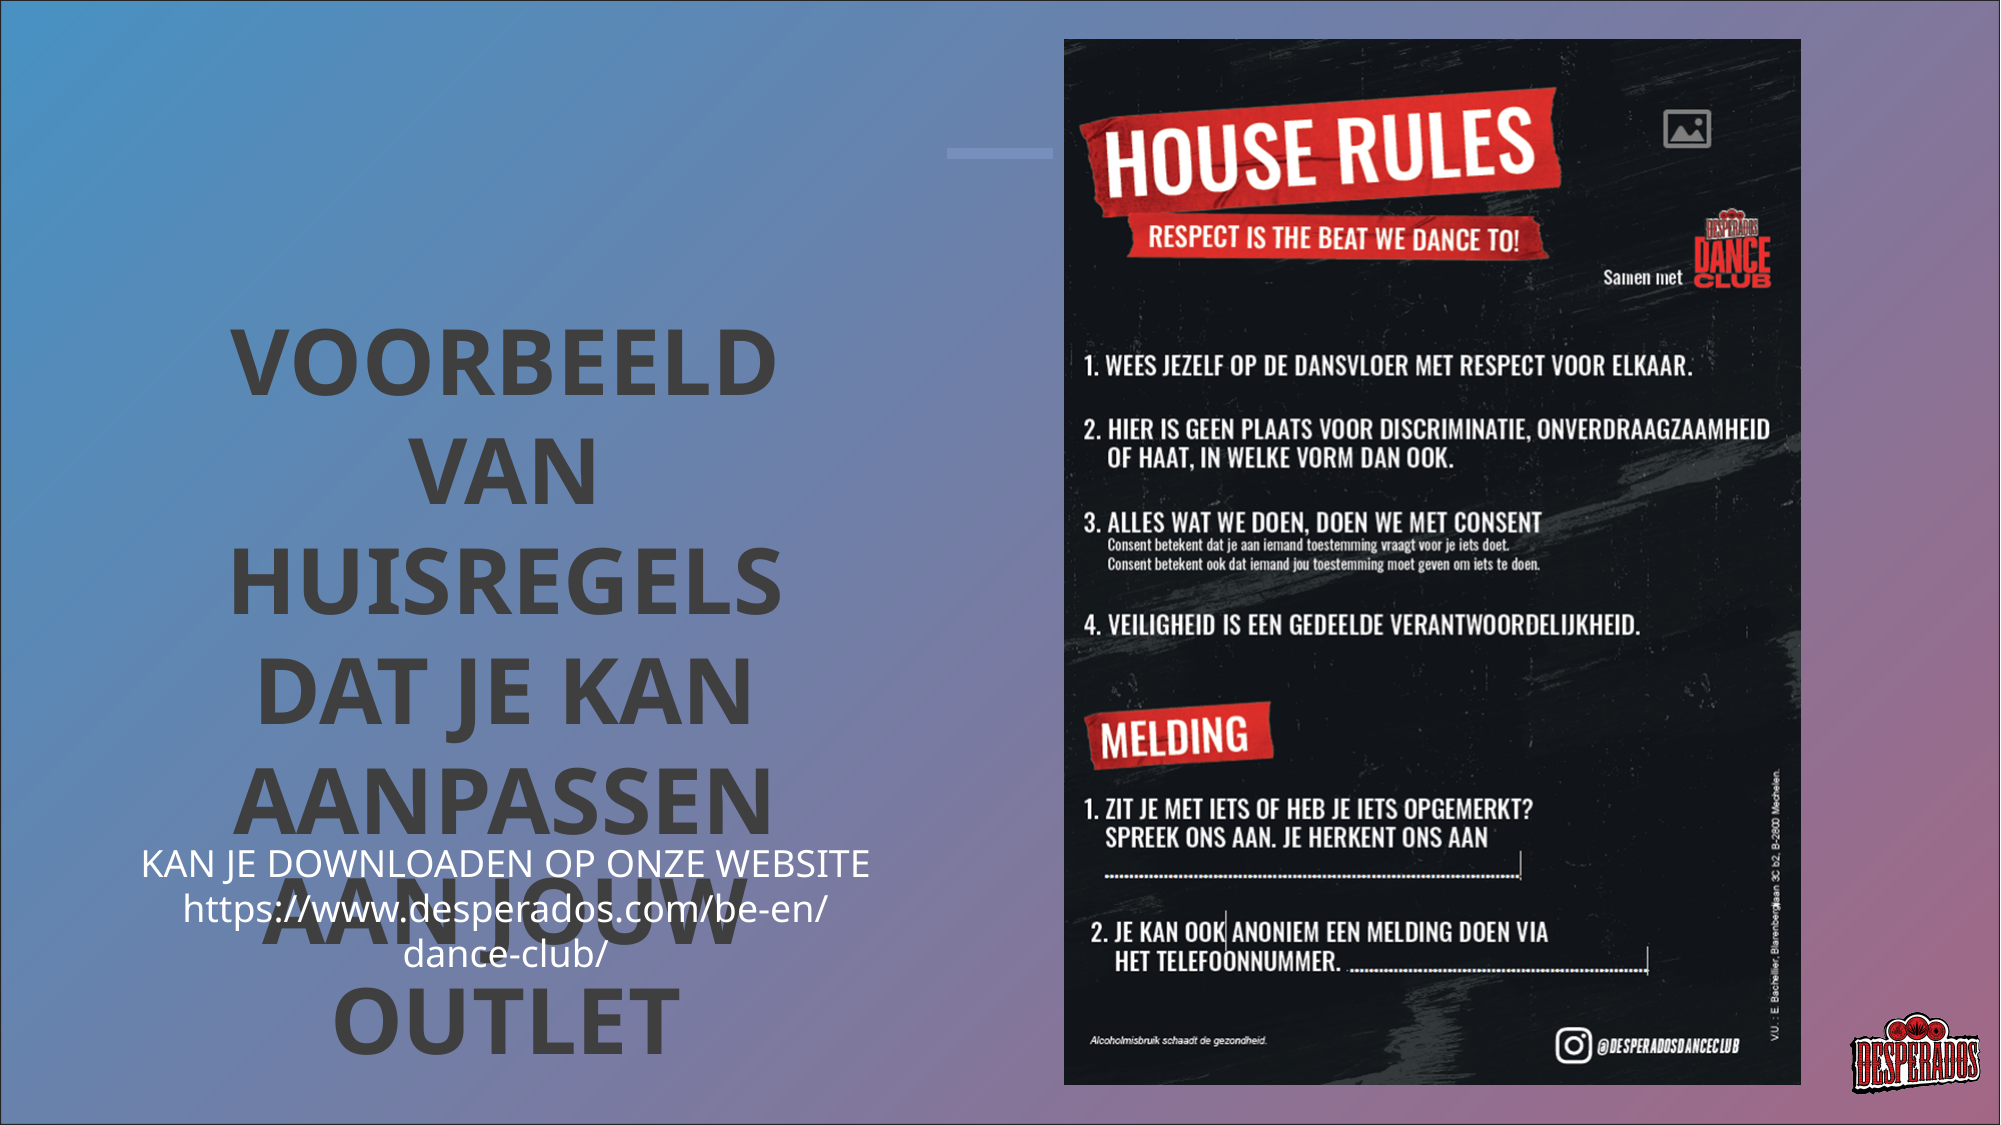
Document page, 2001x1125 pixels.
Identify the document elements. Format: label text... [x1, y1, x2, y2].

picture [1064, 39, 1801, 1086]
picture [1849, 1012, 1981, 1095]
text_box [947, 148, 1053, 159]
text_box VOORBEELD VAN HUISREGELS DAT JE KAN AANPASSEN AAN JOUW OUTLET [117, 983, 894, 1081]
text_box KAN JE DOWNLOADEN OP ONZE WEBSITE https://www.desperados.com/be-en/dance-club/ [117, 832, 894, 983]
text_box VOORBEELD VAN HUISREGELS DAT JE KAN AANPASSEN AAN JOUW OUTLET [117, 295, 894, 832]
